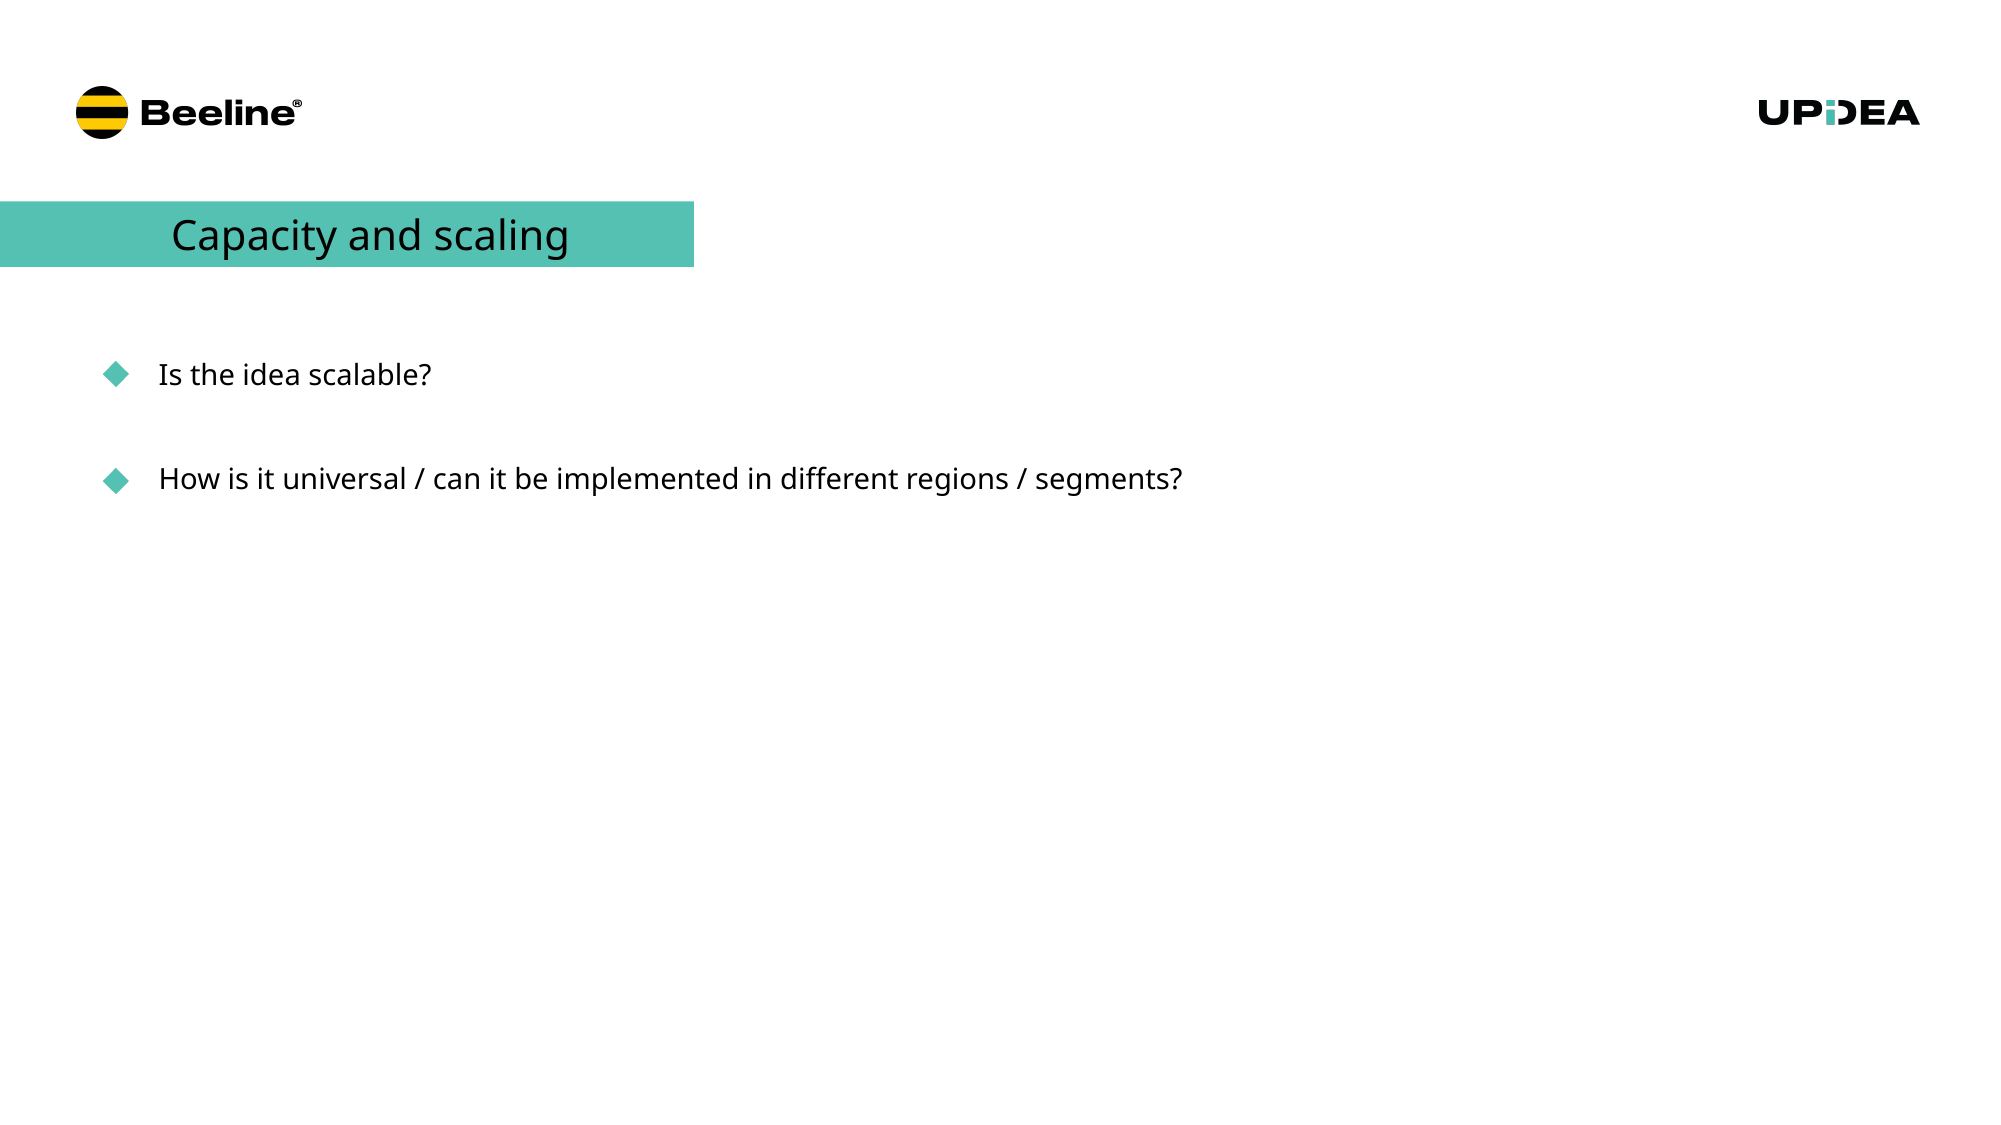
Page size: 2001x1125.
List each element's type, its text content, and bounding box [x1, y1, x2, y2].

picture [76, 86, 302, 139]
text_box Is the idea scalable? How is it universal / can it be implemented in different regions / segments? [143, 348, 1464, 504]
text_box [100, 465, 132, 497]
picture [1755, 81, 1924, 144]
text_box [0, 200, 695, 268]
text_box Capacity and scaling [156, 201, 586, 266]
text_box [100, 358, 132, 390]
